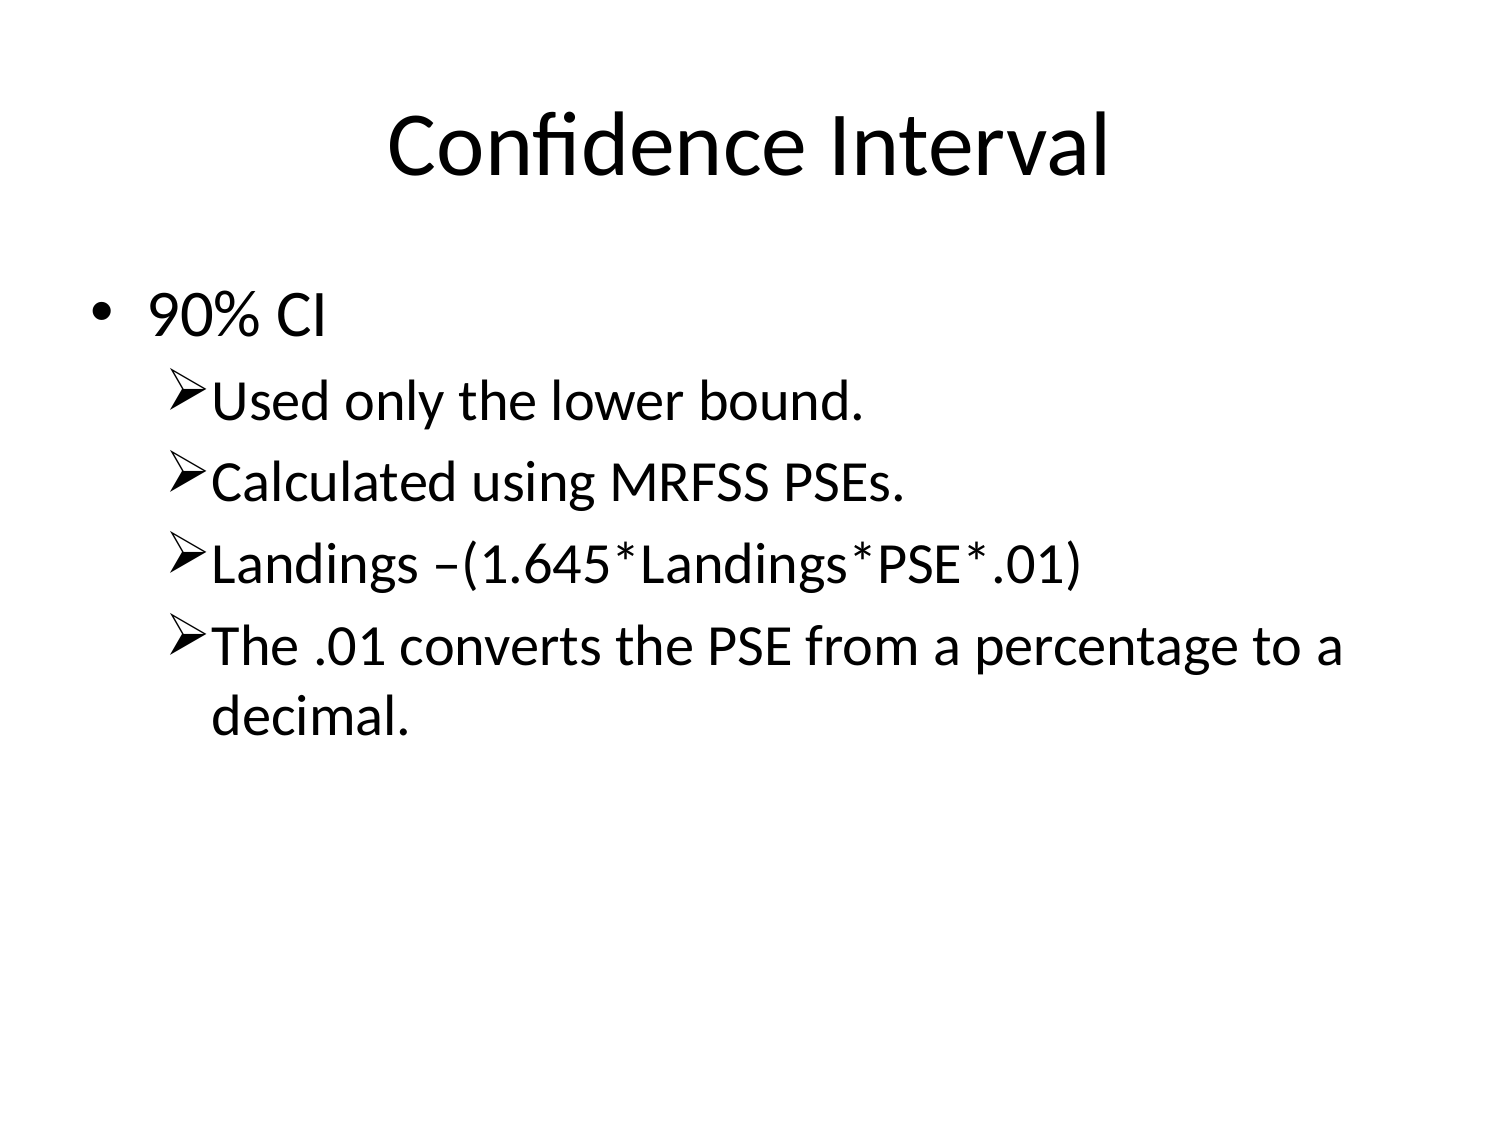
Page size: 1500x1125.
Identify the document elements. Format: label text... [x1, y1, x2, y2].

title Confidence Interval [75, 45, 1425, 233]
list 90% CI Used only the lower bound. Calculated using MRFSS PSEs. Landings –(1.645*Landings*PSE*.01) The .01 converts the PSE from a percentage to a decimal. [75, 262, 1425, 1005]
